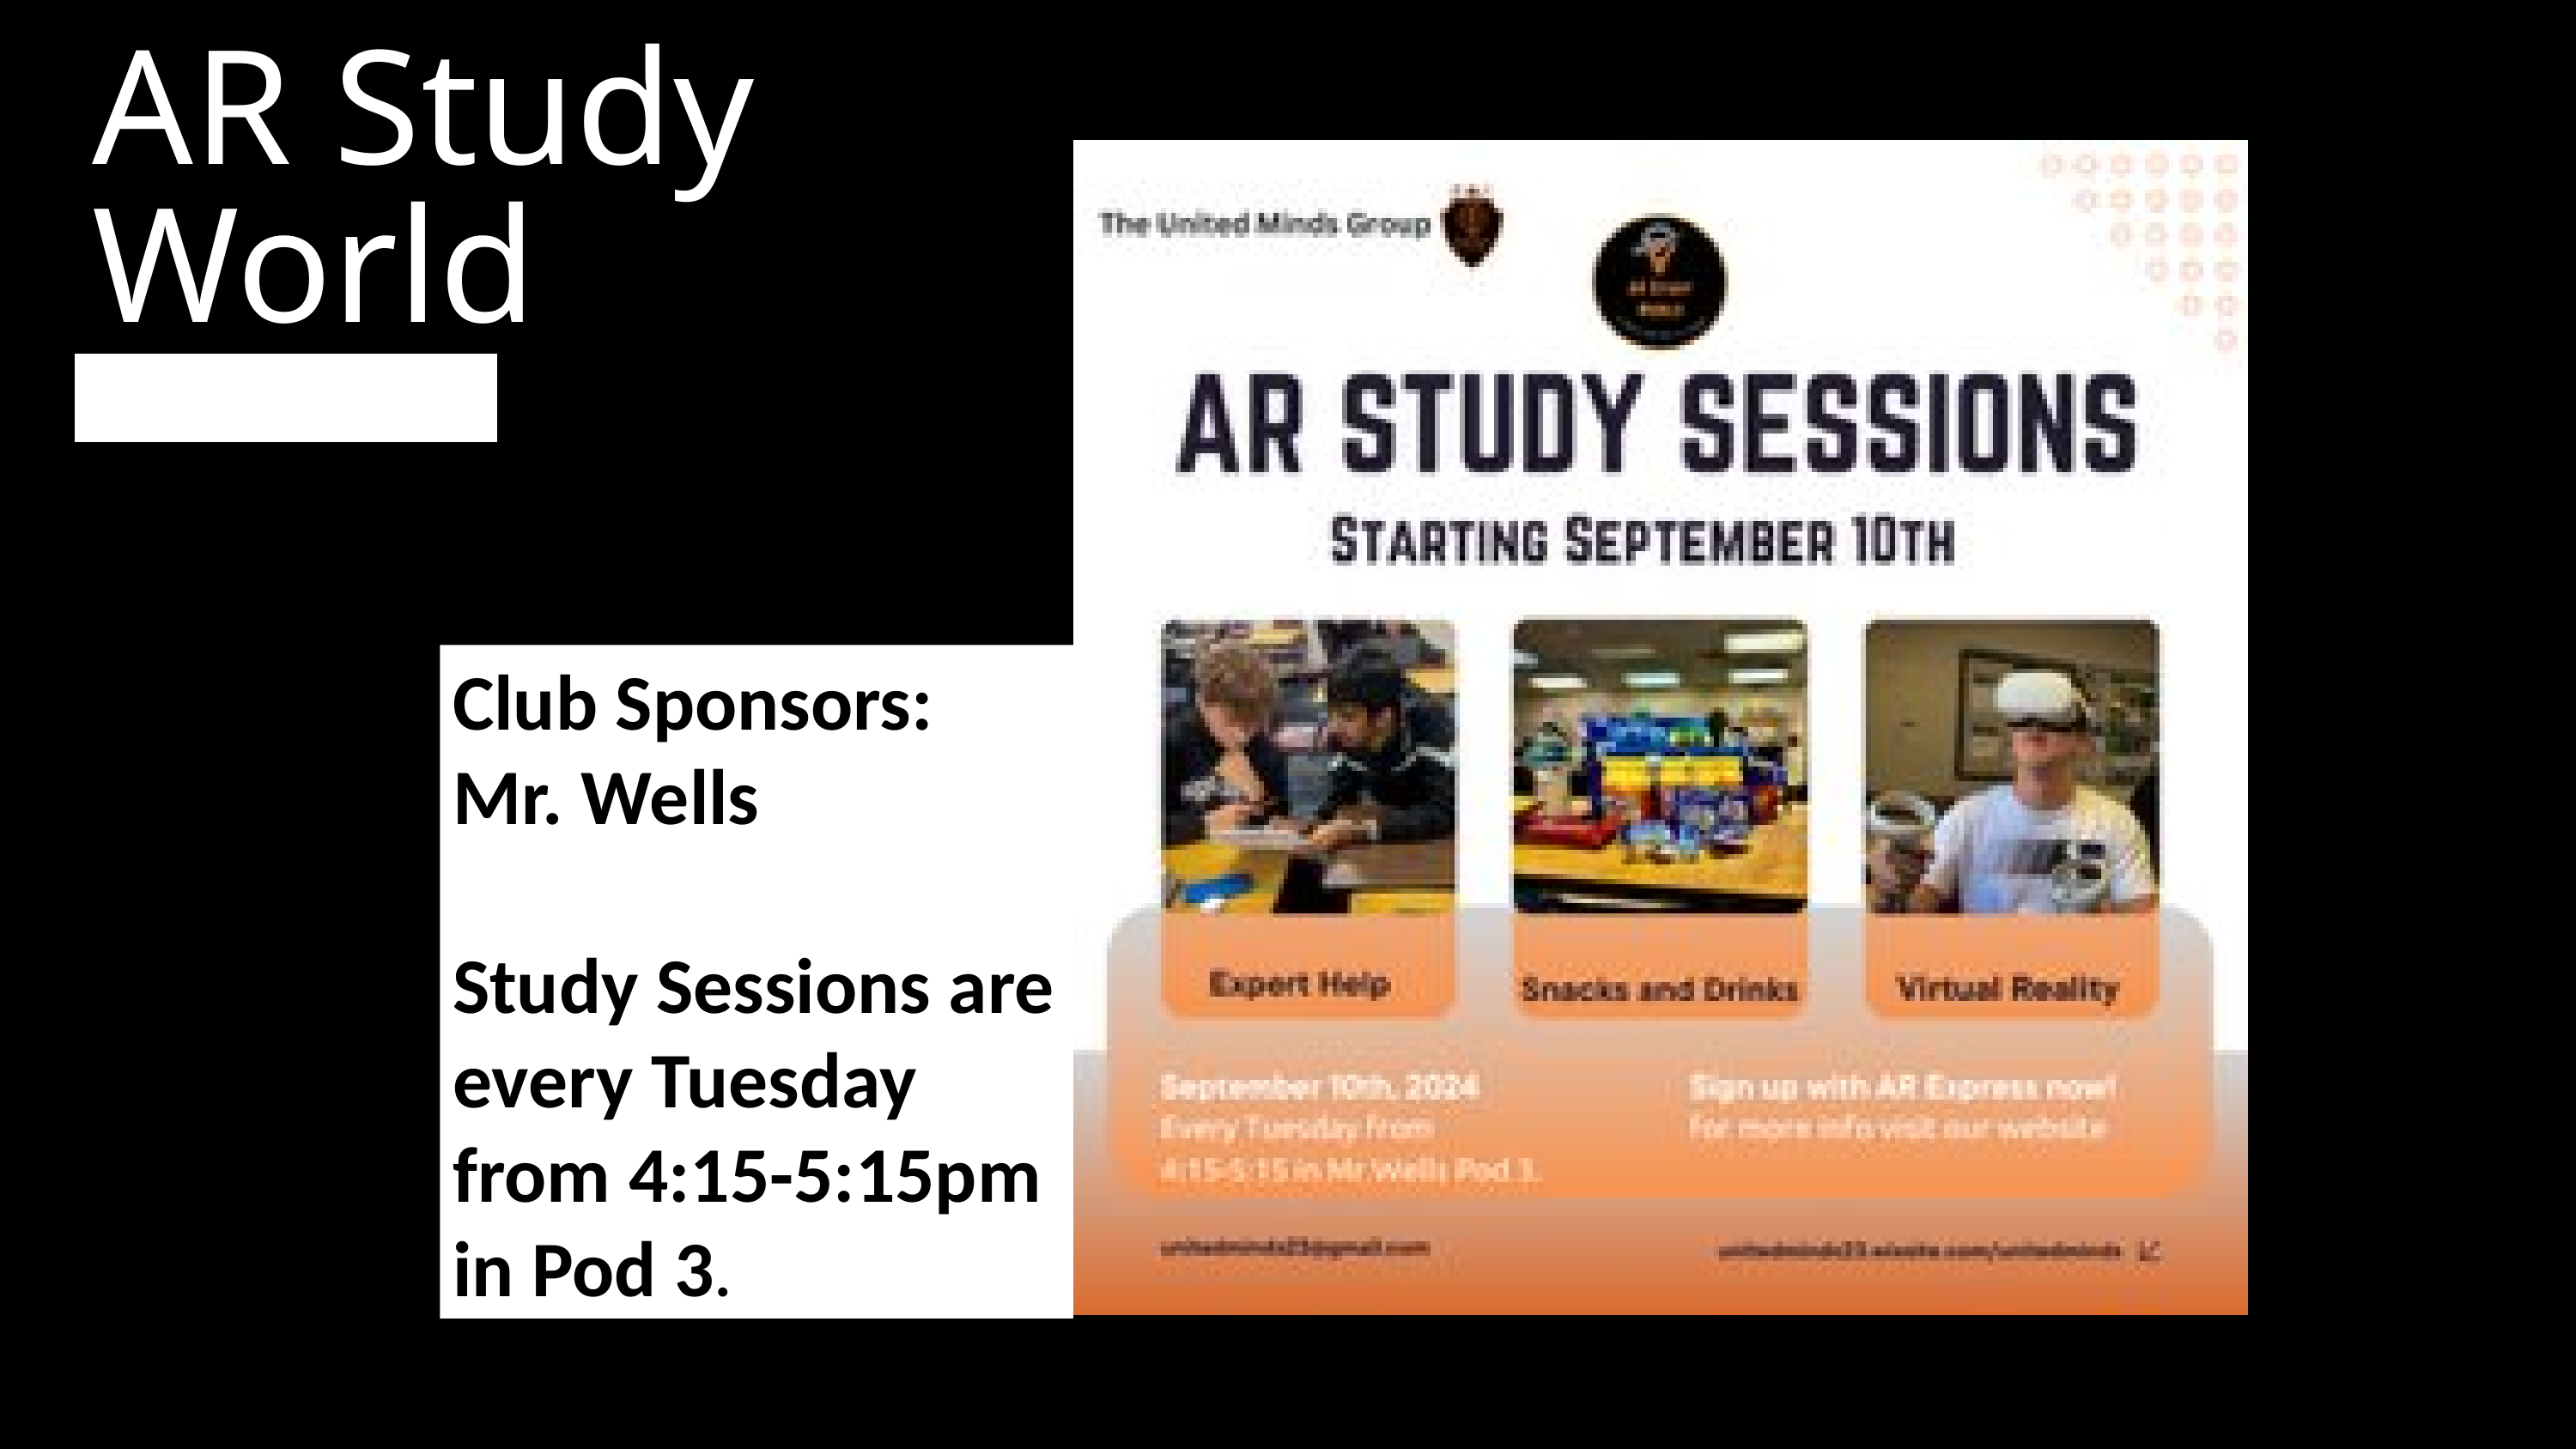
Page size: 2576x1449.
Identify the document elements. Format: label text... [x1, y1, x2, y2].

text_box Club Sponsors: Mr. Wells Study Sessions are every Tuesday from 4:15-5:15pm in Pod 3. [440, 645, 1070, 1319]
picture [75, 354, 498, 442]
text_box AR Study World [93, 37, 1156, 355]
picture [1072, 140, 2249, 1315]
